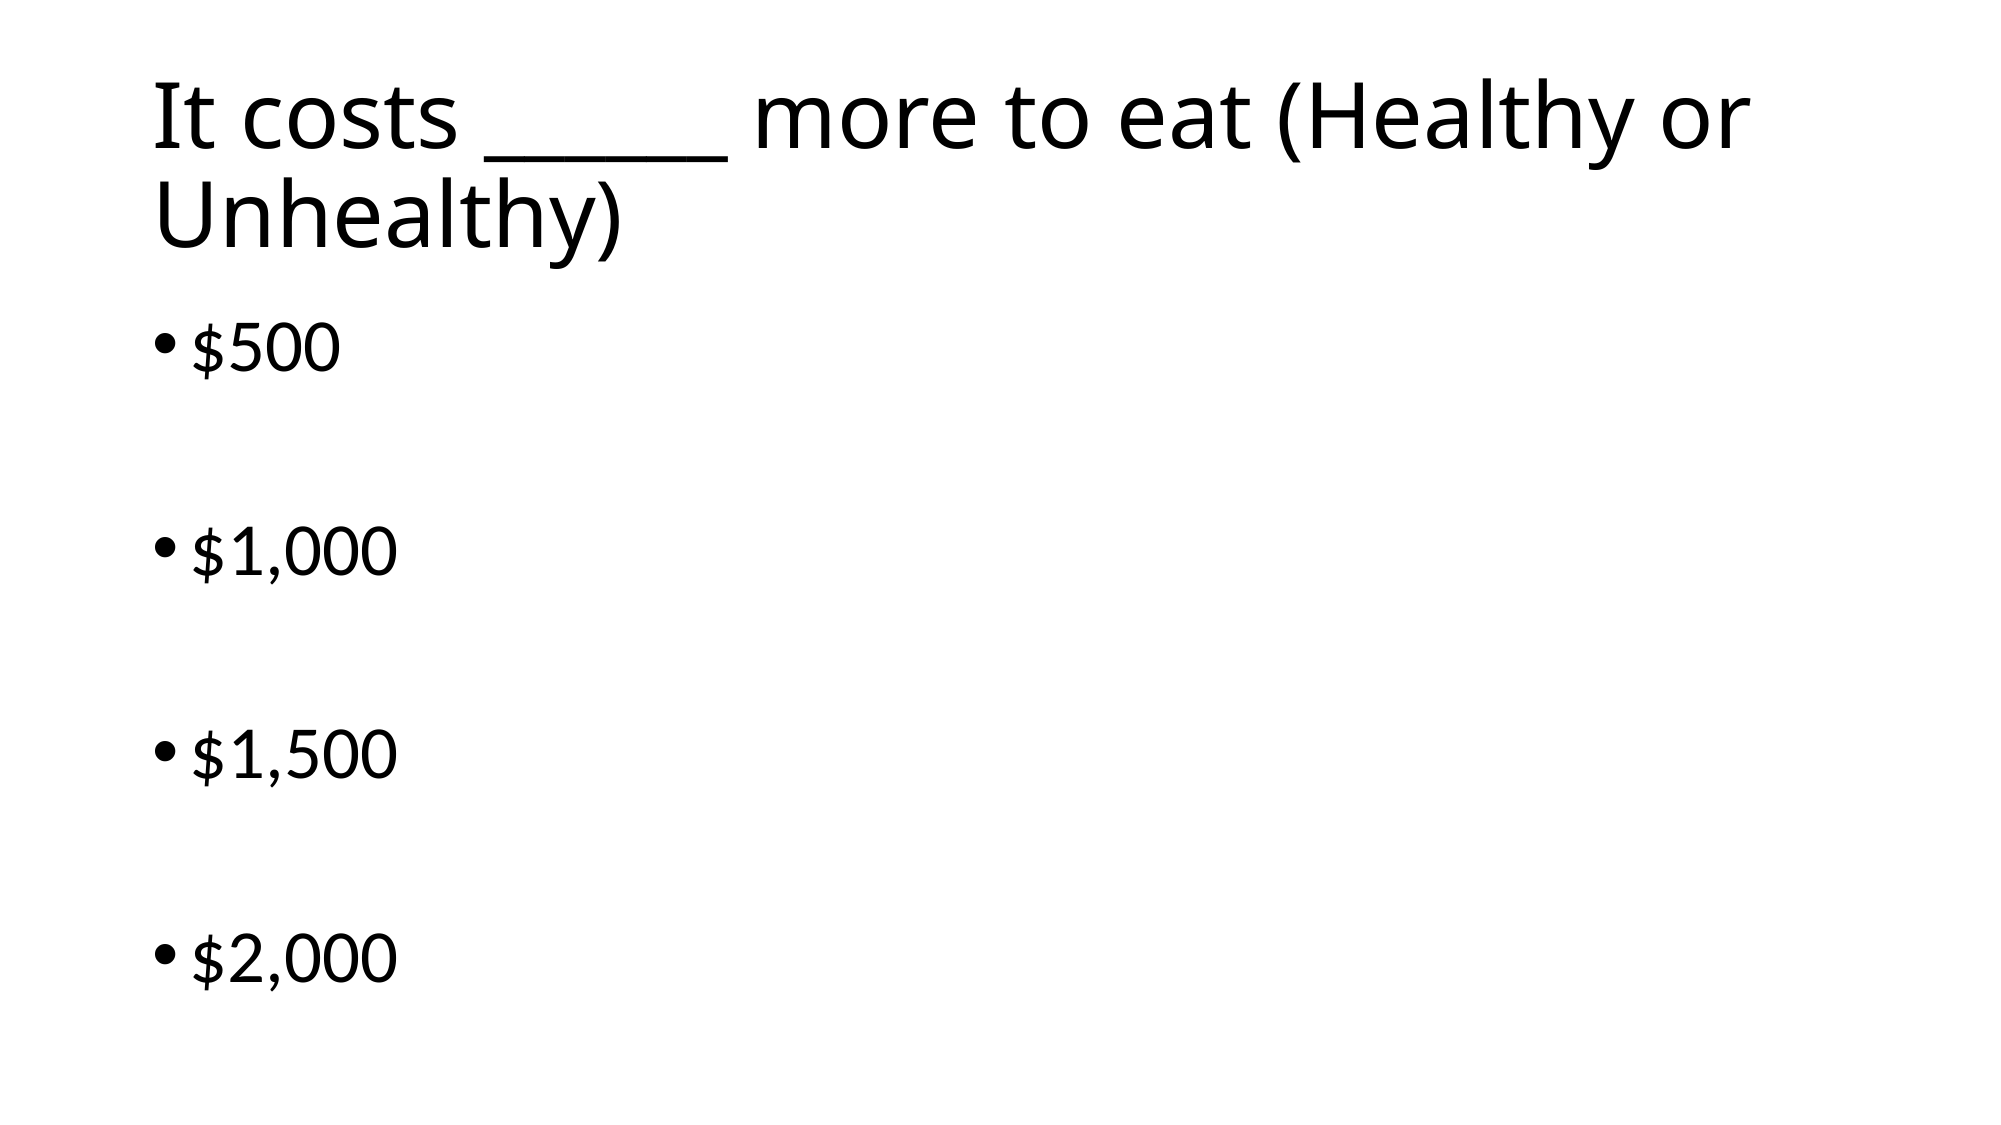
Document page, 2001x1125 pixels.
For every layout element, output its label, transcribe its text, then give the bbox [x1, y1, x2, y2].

list $500 $1,000 $1,500 $2,000 [137, 299, 1863, 1014]
title It costs ______ more to eat (Healthy or Unhealthy) [137, 59, 1863, 278]
